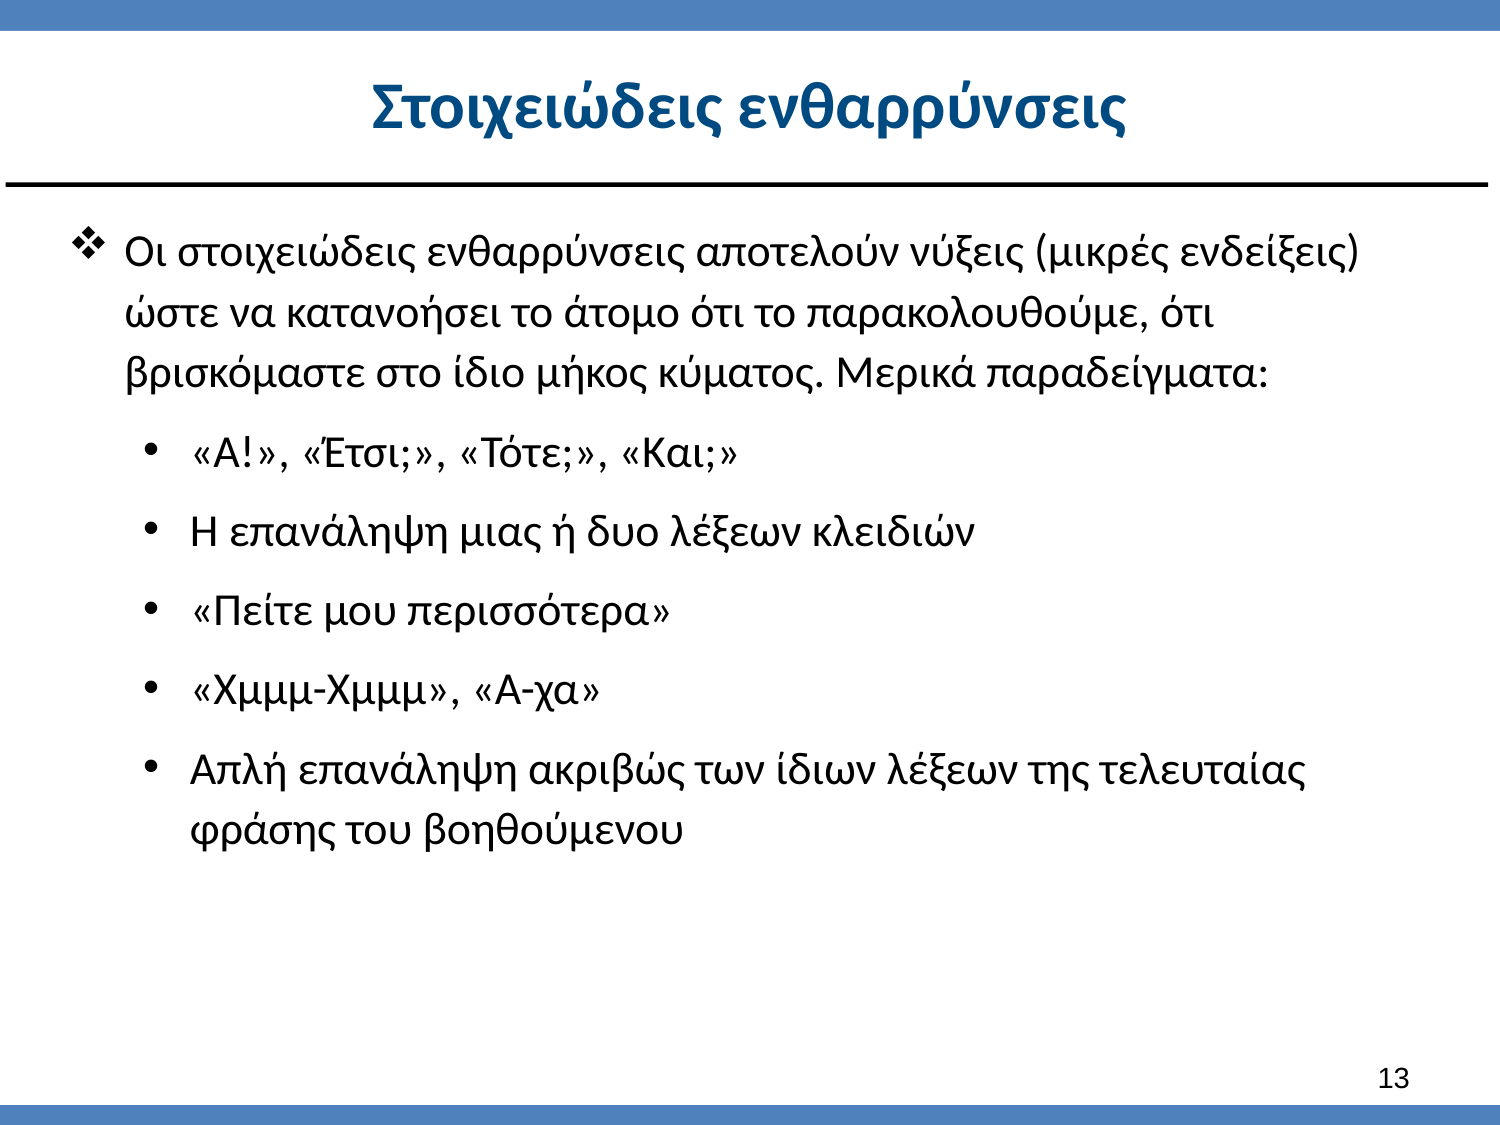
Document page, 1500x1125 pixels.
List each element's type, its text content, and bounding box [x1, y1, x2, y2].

list Οι στοιχειώδεις ενθαρρύνσεις αποτελούν νύξεις (μικρές ενδείξεις) ώστε να κατανοήσει το άτομο ότι το παρακολουθούμε, ότι βρισκόμαστε στο ίδιο μήκος κύματος. Μερικά παραδείγματα: «Α!», «Έτσι;», «Τότε;», «Και;» Η επανάληψη μιας ή δυο λέξεων κλειδιών «Πείτε μου περισσότερα» «Χμμμ-Χμμμ», «Α-χα» Απλή επανάληψη ακριβώς των ίδιων λέξεων της τελευταίας φράσης του βοηθούμενου [53, 208, 1424, 1059]
title Στοιχειώδεις ενθαρρύνσεις [0, 30, 1500, 173]
slide_number 12 [1074, 1051, 1426, 1095]
